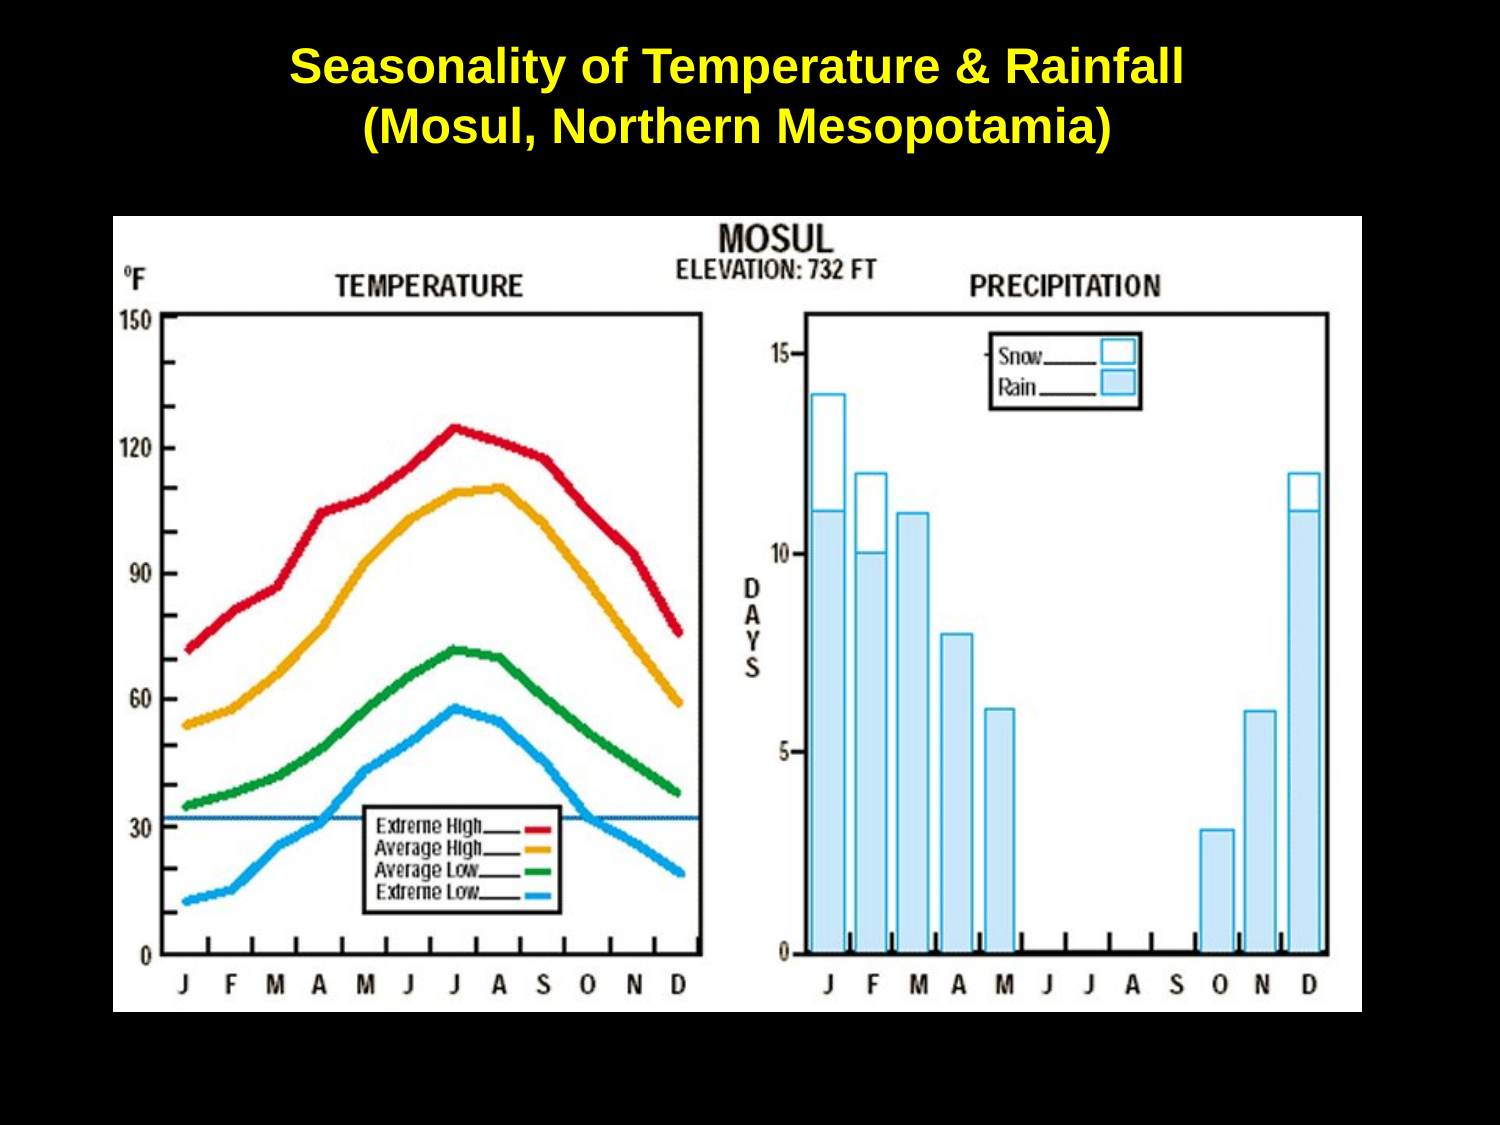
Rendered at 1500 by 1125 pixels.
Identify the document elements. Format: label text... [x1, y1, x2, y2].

picture [112, 215, 1363, 1013]
title Seasonality of Temperature & Rainfall (Mosul, Northern Mesopotamia) [62, 0, 1413, 188]
